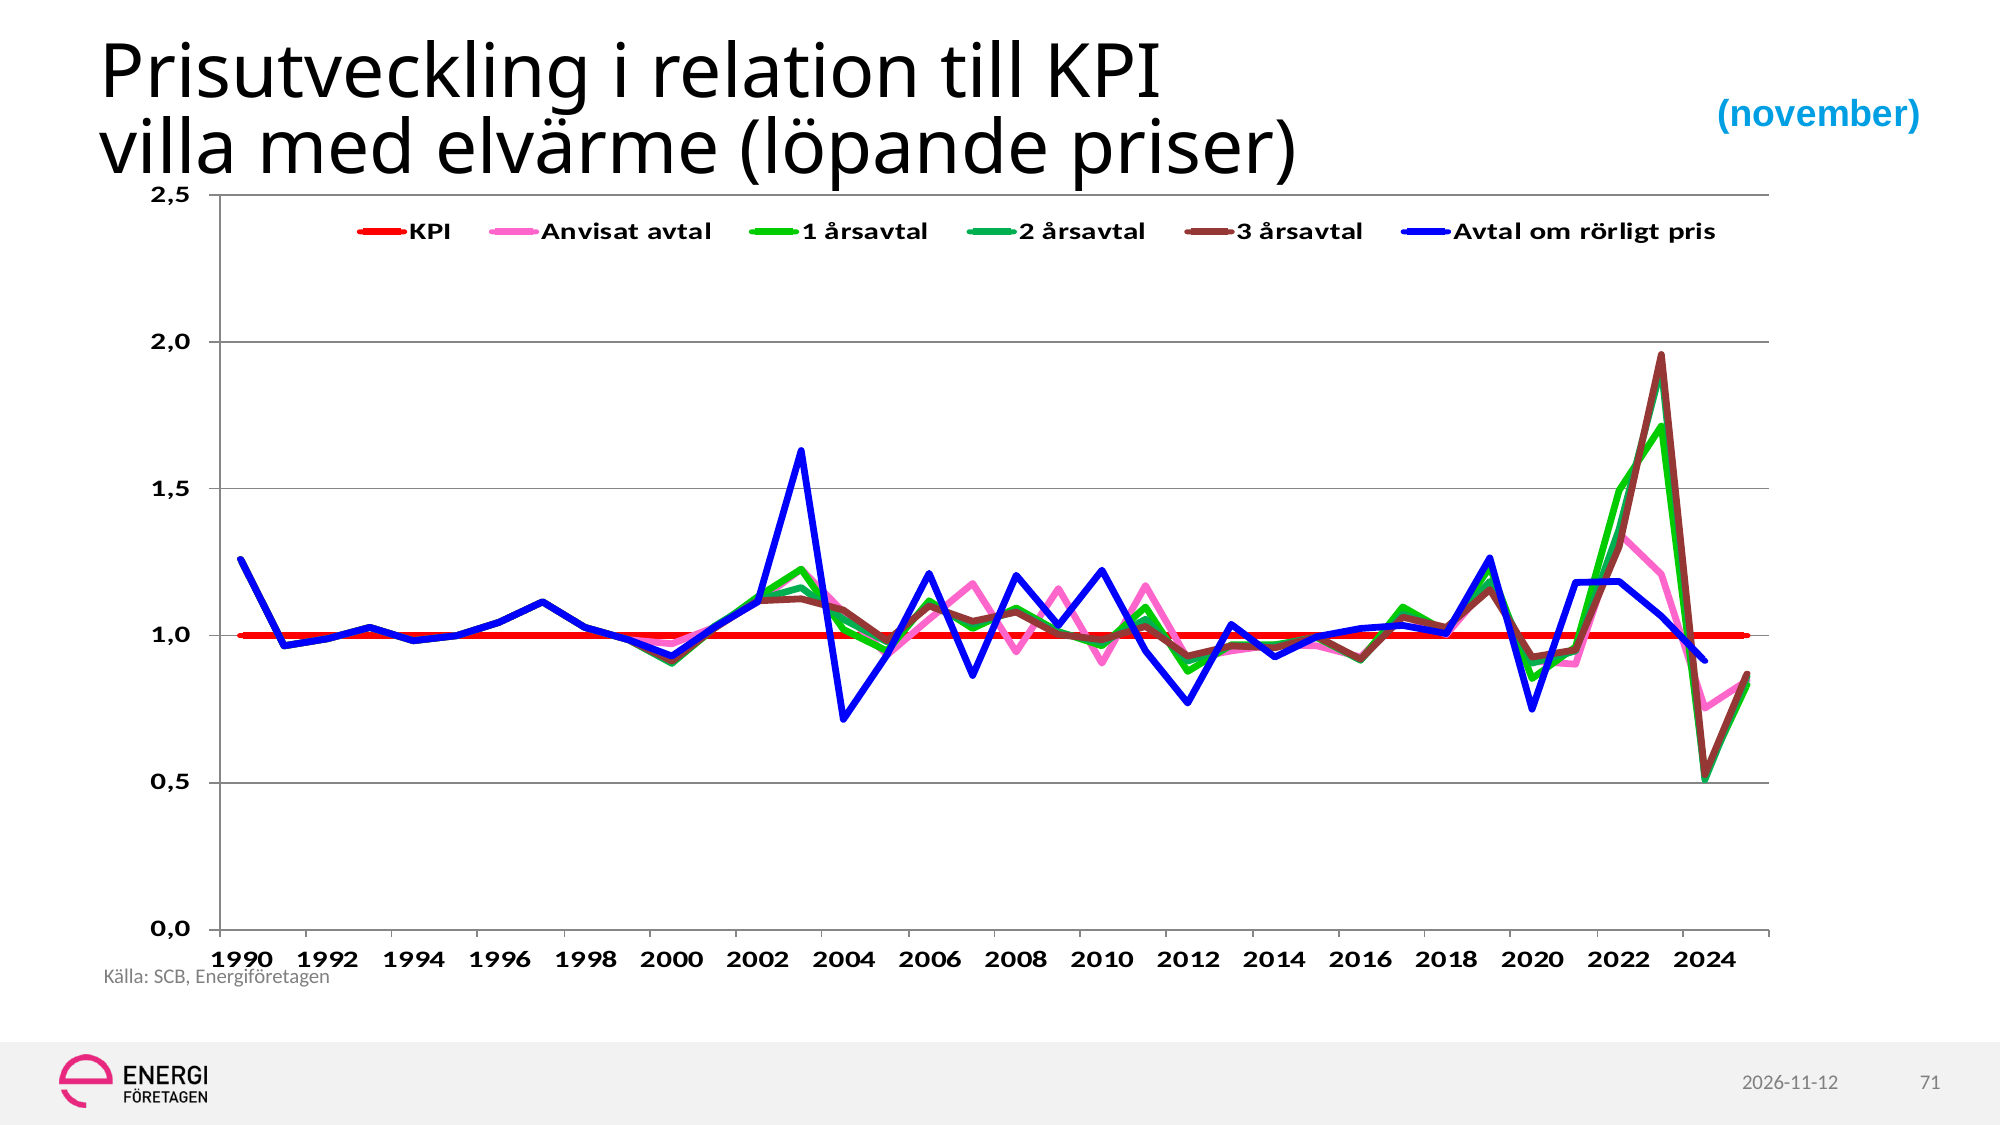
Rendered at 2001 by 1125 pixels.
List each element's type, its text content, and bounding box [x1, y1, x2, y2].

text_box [1709, 88, 1942, 138]
slide_number 71 [1882, 1068, 1941, 1099]
picture [59, 1054, 207, 1108]
title Prisutveckling i relation till KPI villa med elvärme (löpande priser) [99, 30, 1900, 189]
picture [125, 164, 1804, 994]
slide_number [1742, 1068, 1854, 1099]
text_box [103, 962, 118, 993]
